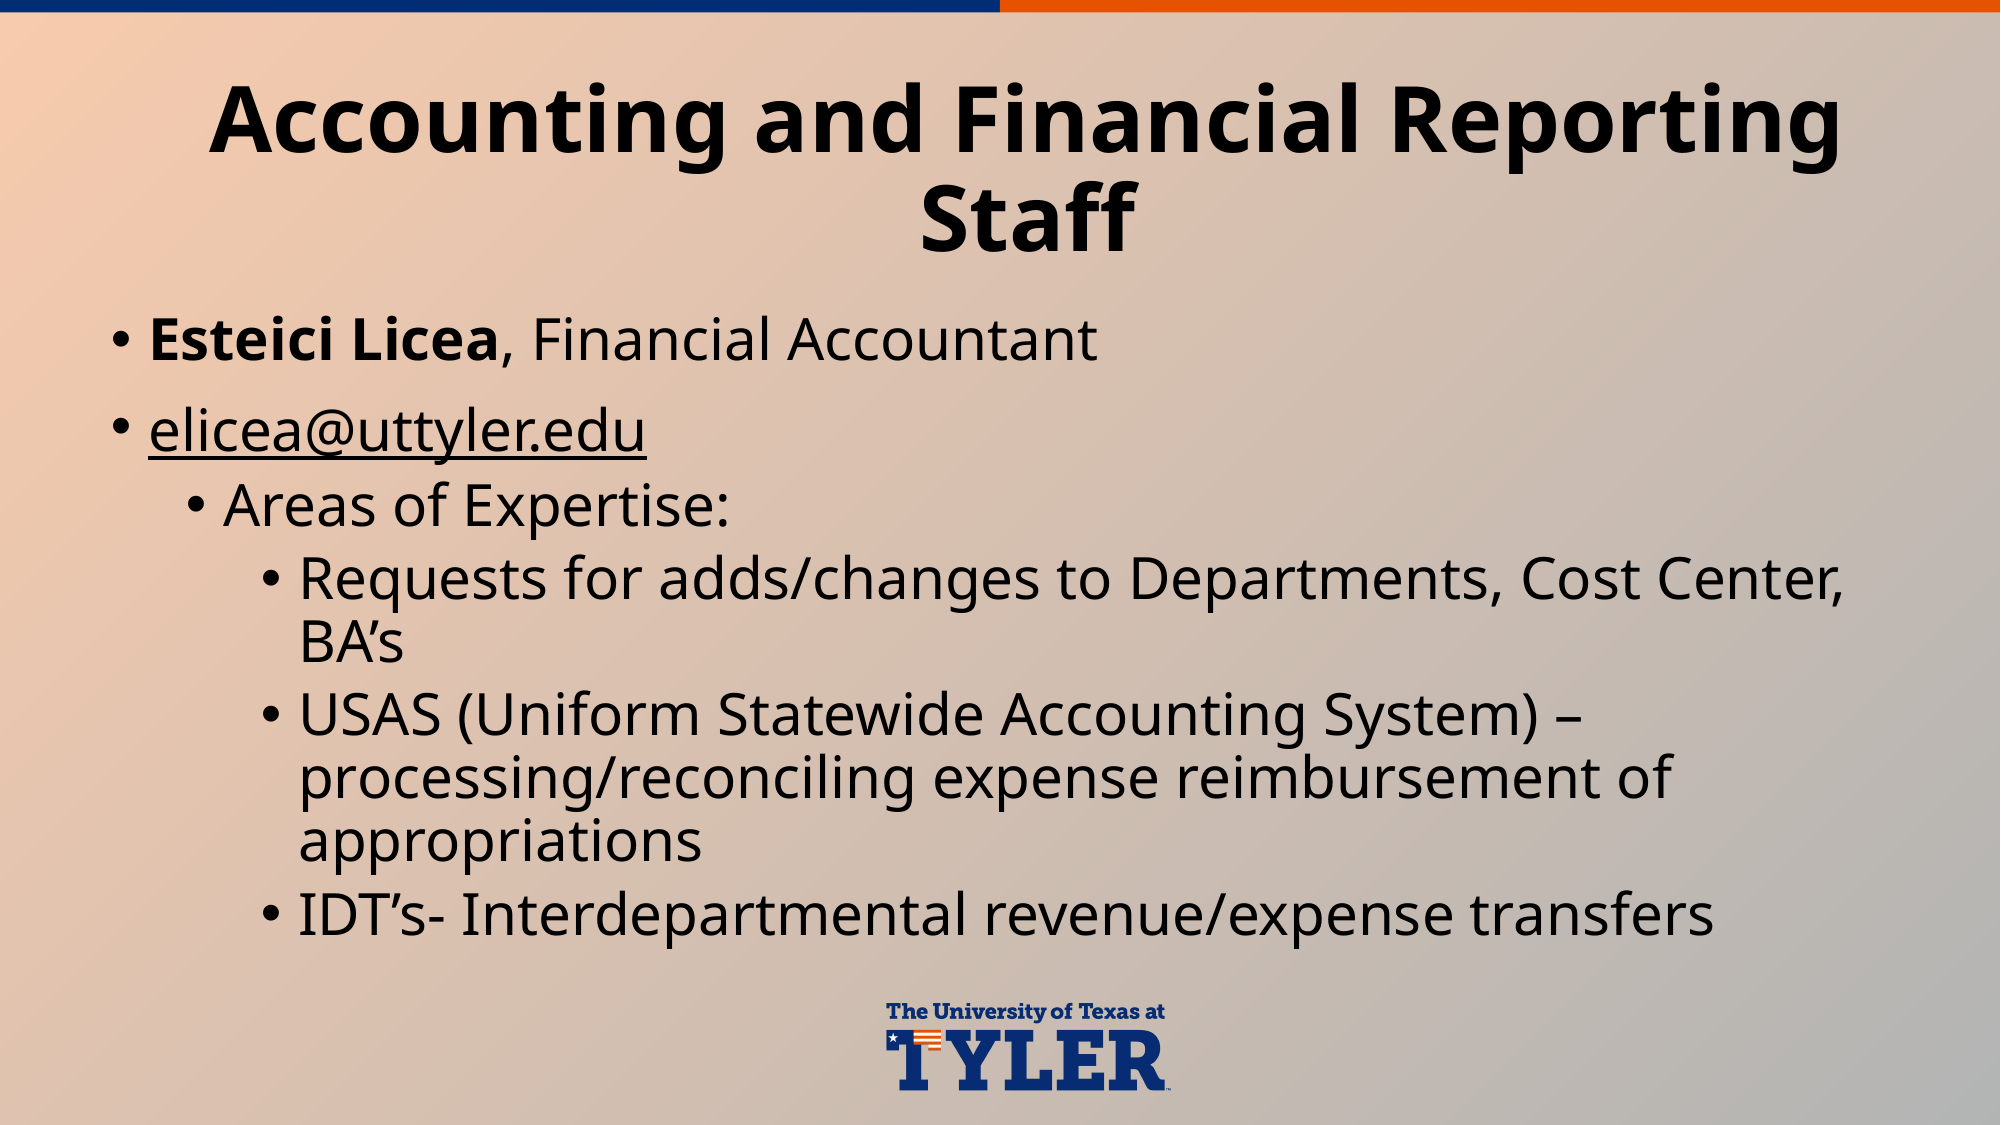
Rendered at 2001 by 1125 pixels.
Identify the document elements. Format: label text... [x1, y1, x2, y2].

list Esteici Licea, Financial Accountant elicea@uttyler.edu Areas of Expertise: Requests for adds/changes to Departments, Cost Center, BA’s USAS (Uniform Statewide Accounting System) – processing/reconciling expense reimbursement of appropriations IDT’s- Interdepartmental revenue/expense transfers [95, 302, 1960, 967]
picture [873, 988, 1182, 1105]
title Accounting and Financial Reporting Staff [95, 63, 1960, 281]
